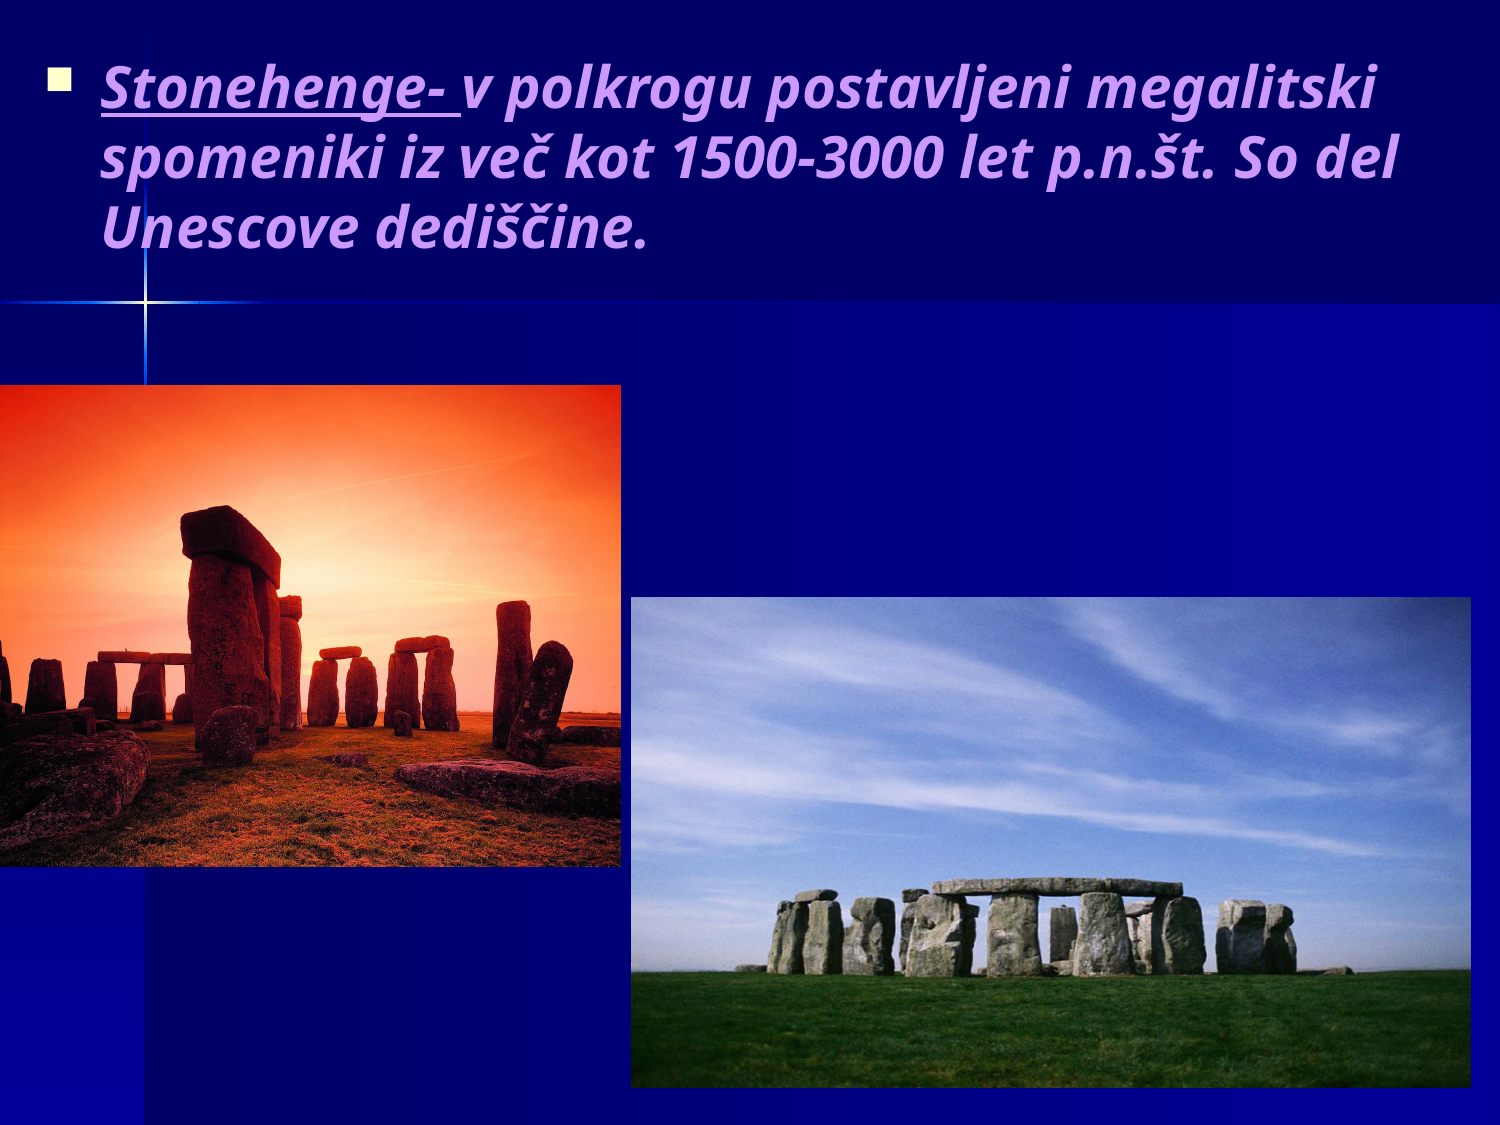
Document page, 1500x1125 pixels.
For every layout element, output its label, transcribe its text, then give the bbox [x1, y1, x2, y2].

picture [631, 597, 1471, 1088]
list Stonehenge- v polkrogu postavljeni megalitski spomeniki iz več kot 1500-3000 let p.n.št. So del Unescove dediščine. [29, 42, 1500, 1125]
picture [0, 385, 621, 867]
